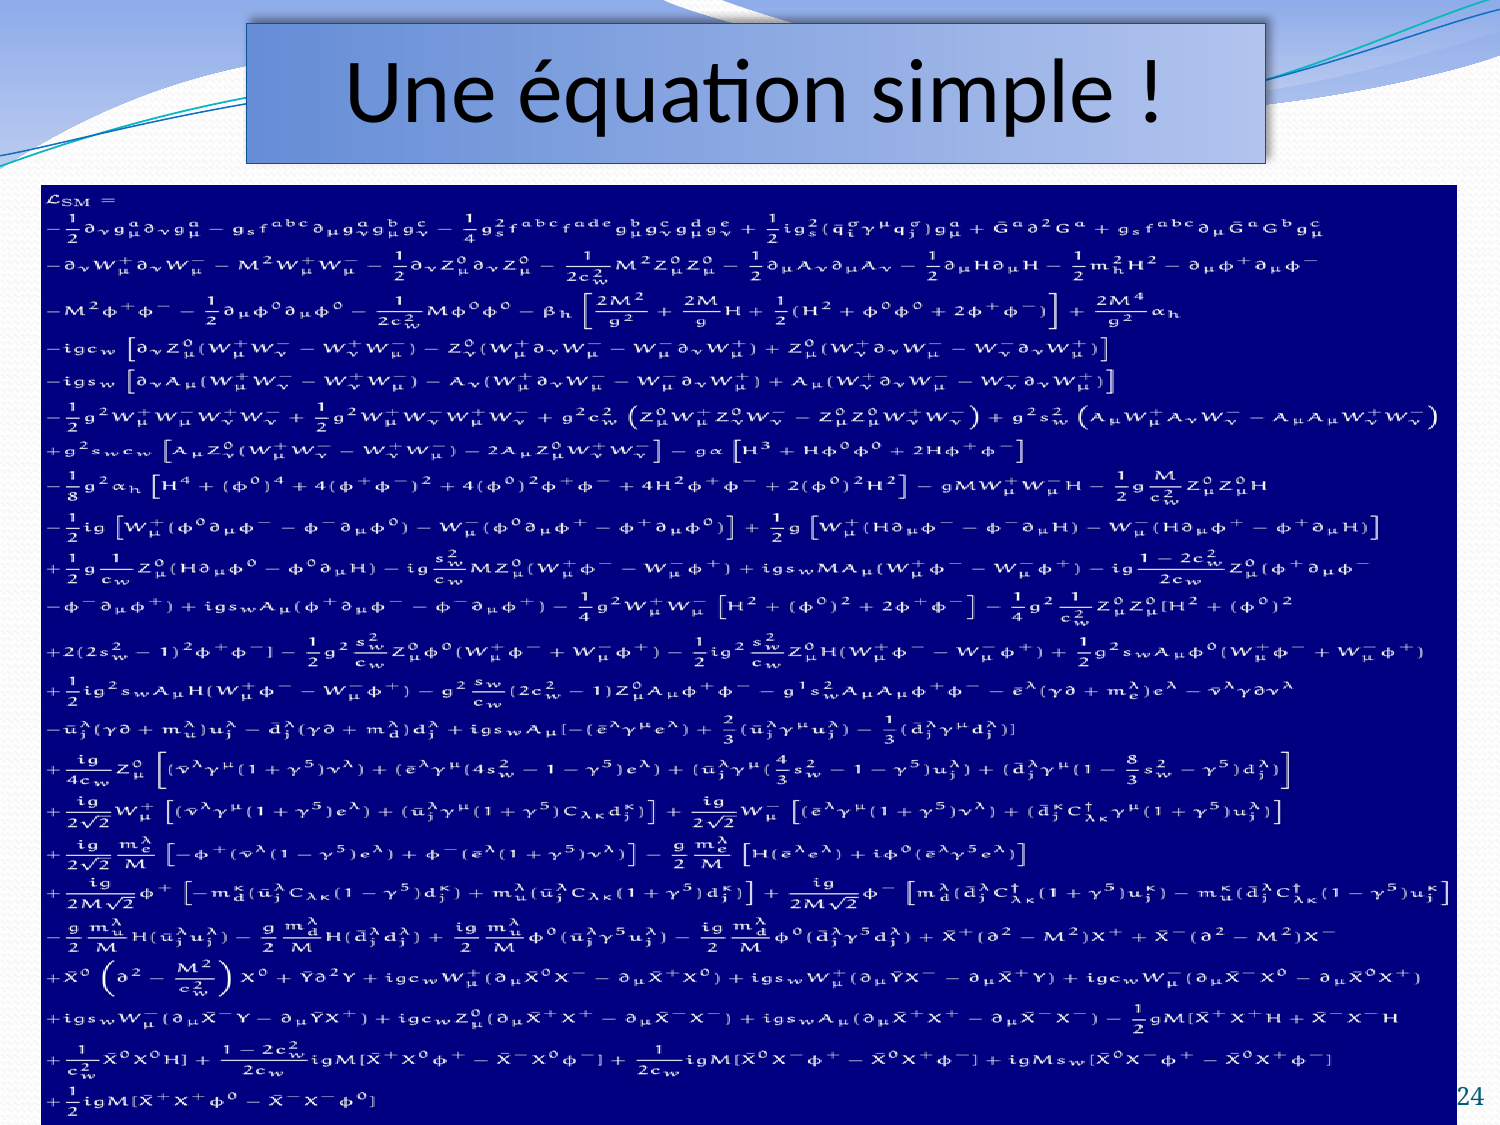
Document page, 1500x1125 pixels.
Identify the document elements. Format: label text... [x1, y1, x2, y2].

slide_number 24 [1465, 1078, 1485, 1115]
picture [41, 185, 1459, 1125]
title Une équation simple ! [246, 23, 1266, 164]
